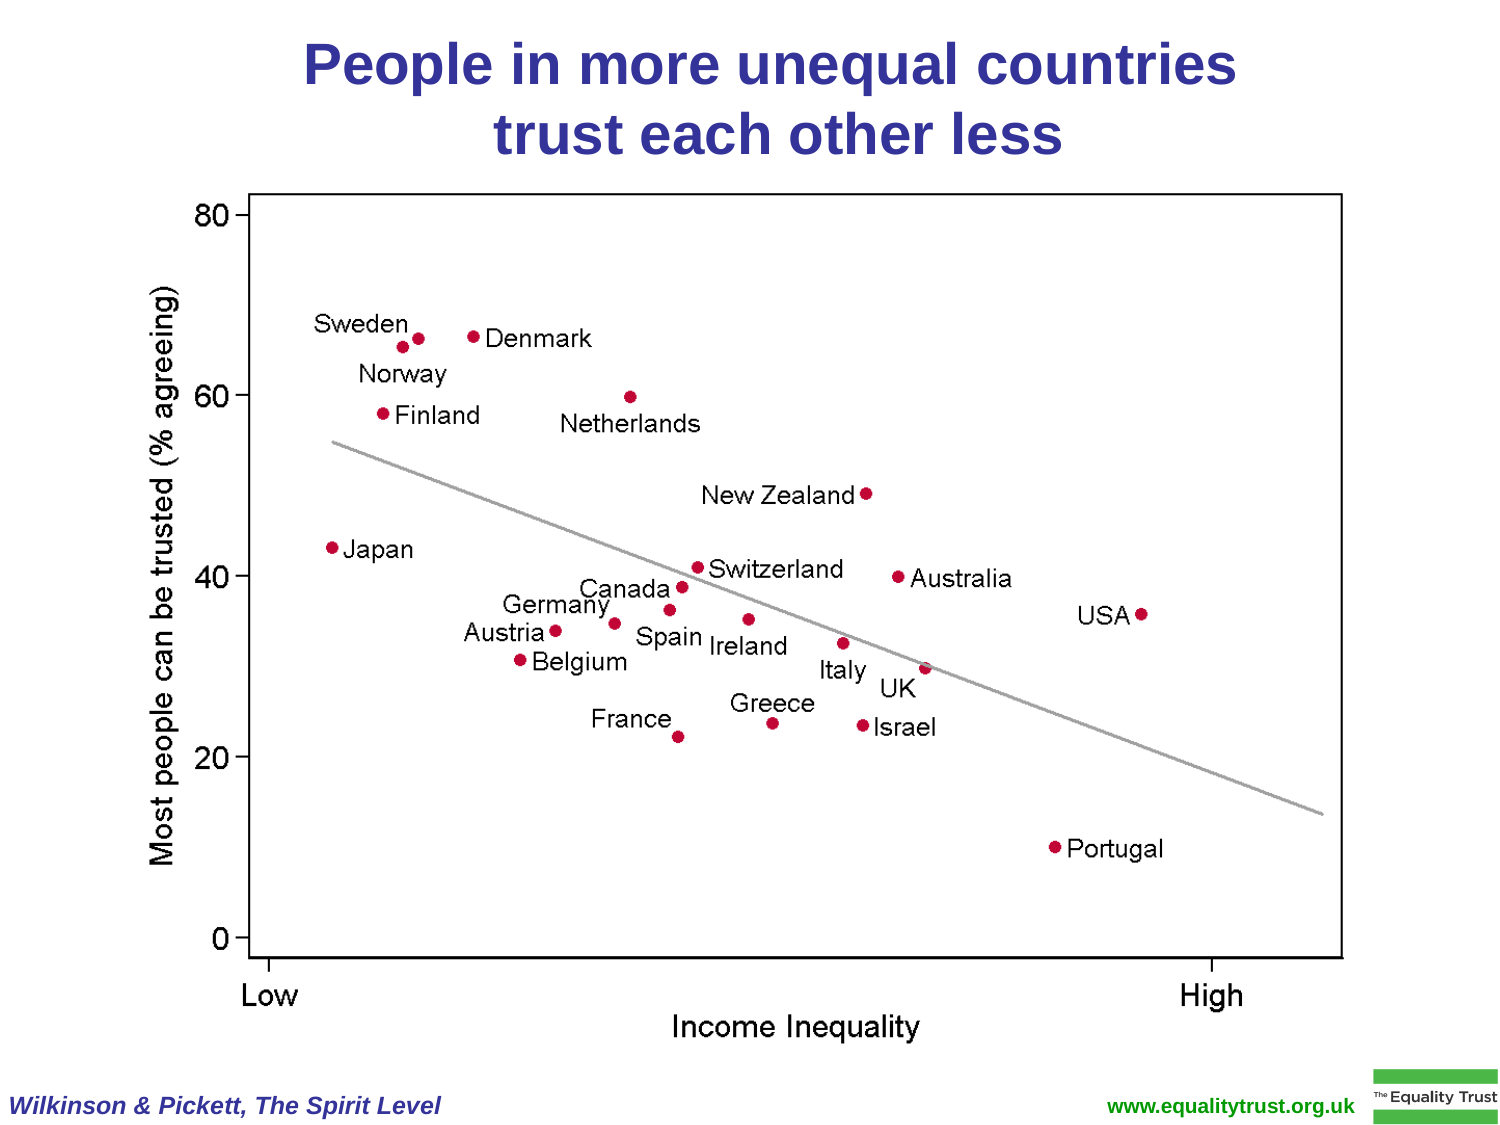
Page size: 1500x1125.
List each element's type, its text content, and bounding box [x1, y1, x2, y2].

picture [110, 161, 1377, 1083]
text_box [1092, 1068, 1500, 1125]
text_box Wilkinson & Pickett, The Spirit Level [0, 1082, 457, 1125]
text_box People in more unequal countries trust each other less [88, 18, 1471, 174]
